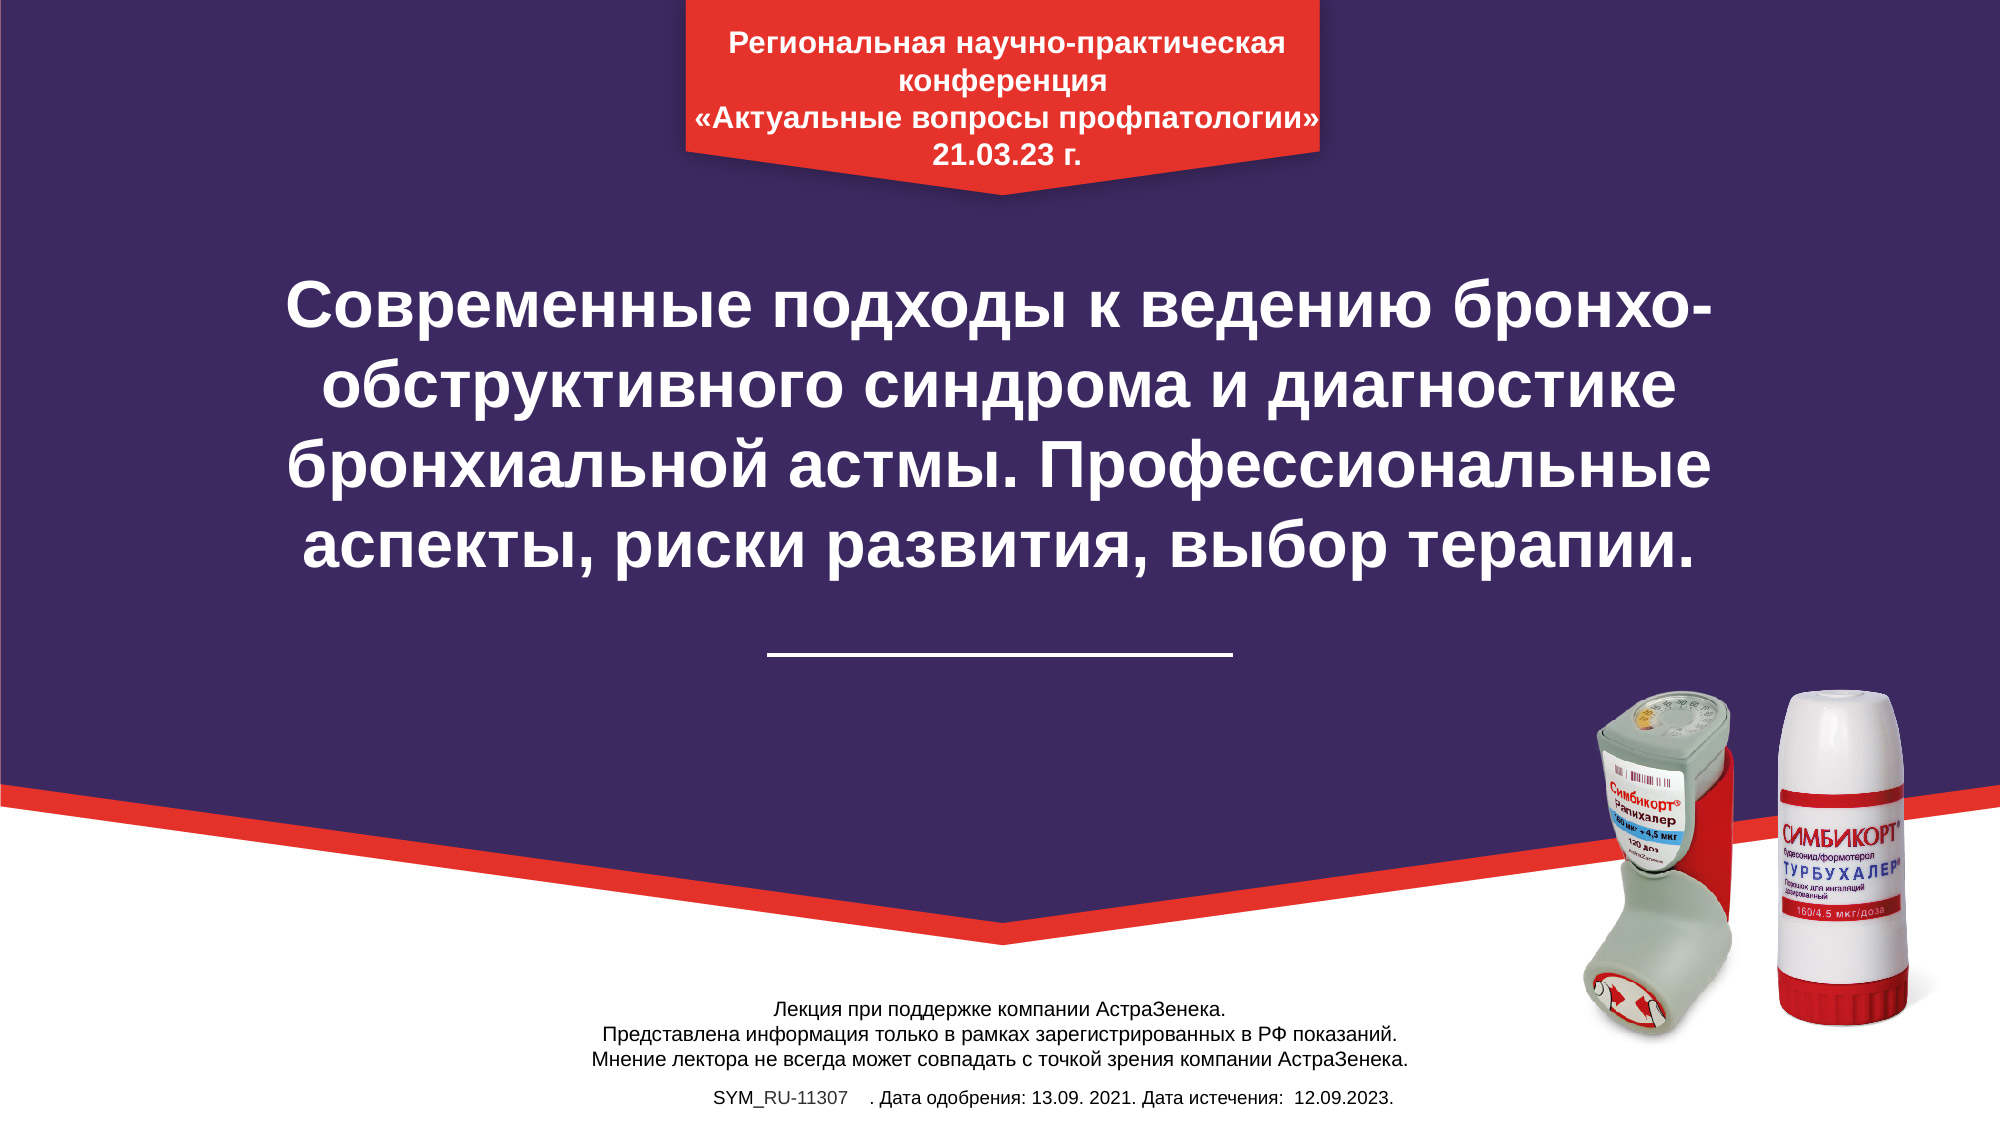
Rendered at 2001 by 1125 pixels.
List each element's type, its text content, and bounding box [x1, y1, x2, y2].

title Современные подходы к ведению бронхо-обструктивного синдрома и диагностике бронхиальной астмы. Профессиональные аспекты, риски развития, выбор терапии. [249, 249, 1750, 591]
list Региональная научно-практическая конференция «Актуальные вопросы профпатологии» 21.03.23 г. [645, 0, 1370, 195]
picture [0, 0, 2000, 1125]
text_box SYM_RU-11307 . Дата одобрения: 13.09. 2021. Дата истечения: 12.09.2023. [698, 1078, 1698, 1117]
list Лекция при поддержке компании АстраЗенека. Представлена информация только в рамках зарегистрированных в РФ показаний. Мнение лектора не всегда может совпадать с точкой зрения компании АстраЗенека. [562, 980, 1438, 1087]
